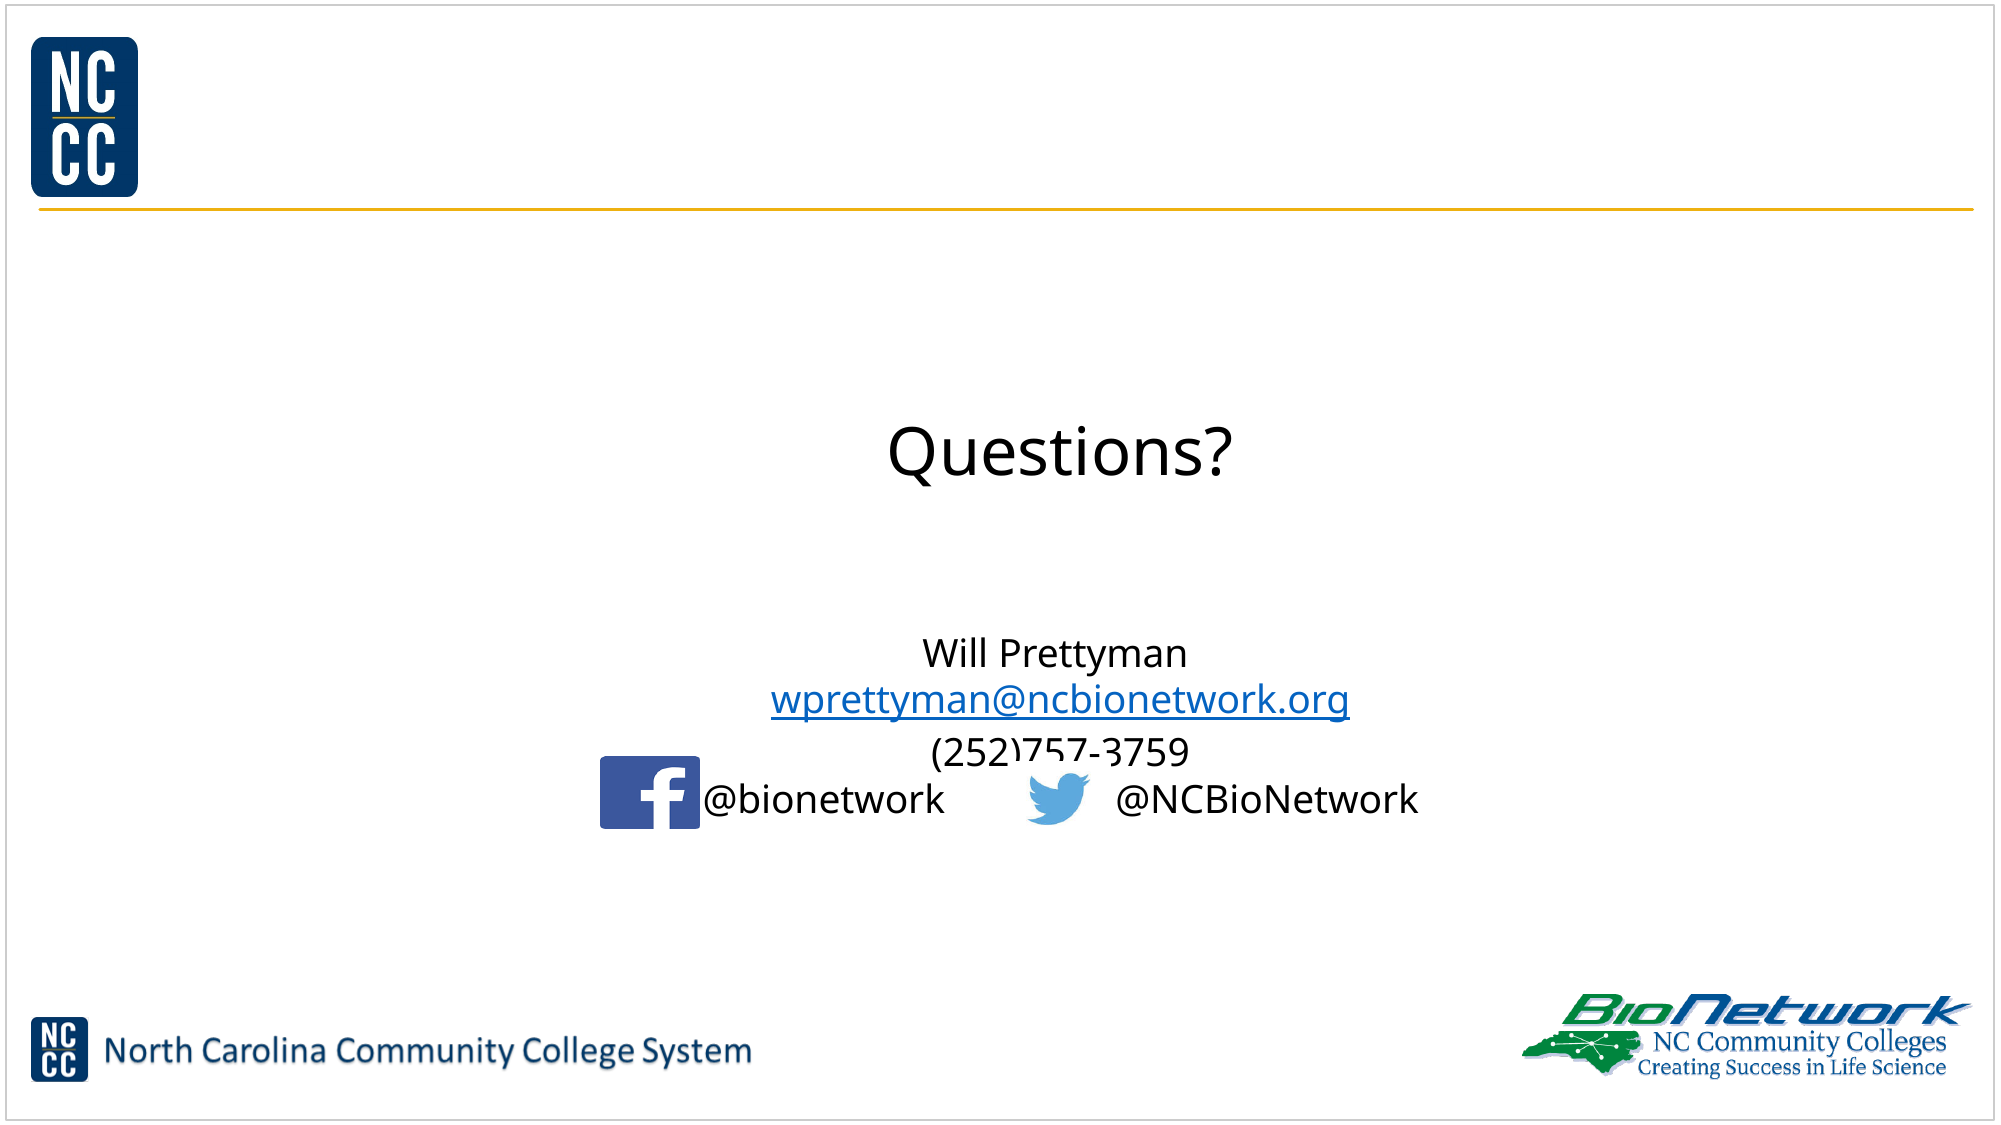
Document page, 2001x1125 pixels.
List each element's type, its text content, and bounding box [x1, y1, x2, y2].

picture [600, 756, 700, 829]
picture [31, 37, 138, 197]
text_box Questions? Will Prettyman wprettyman@ncbionetwork.org (252)757-3759 @bionetwork @NCBioNetwork [428, 388, 1693, 822]
picture [1522, 994, 1973, 1080]
picture [31, 1013, 799, 1100]
picture [1010, 760, 1111, 834]
